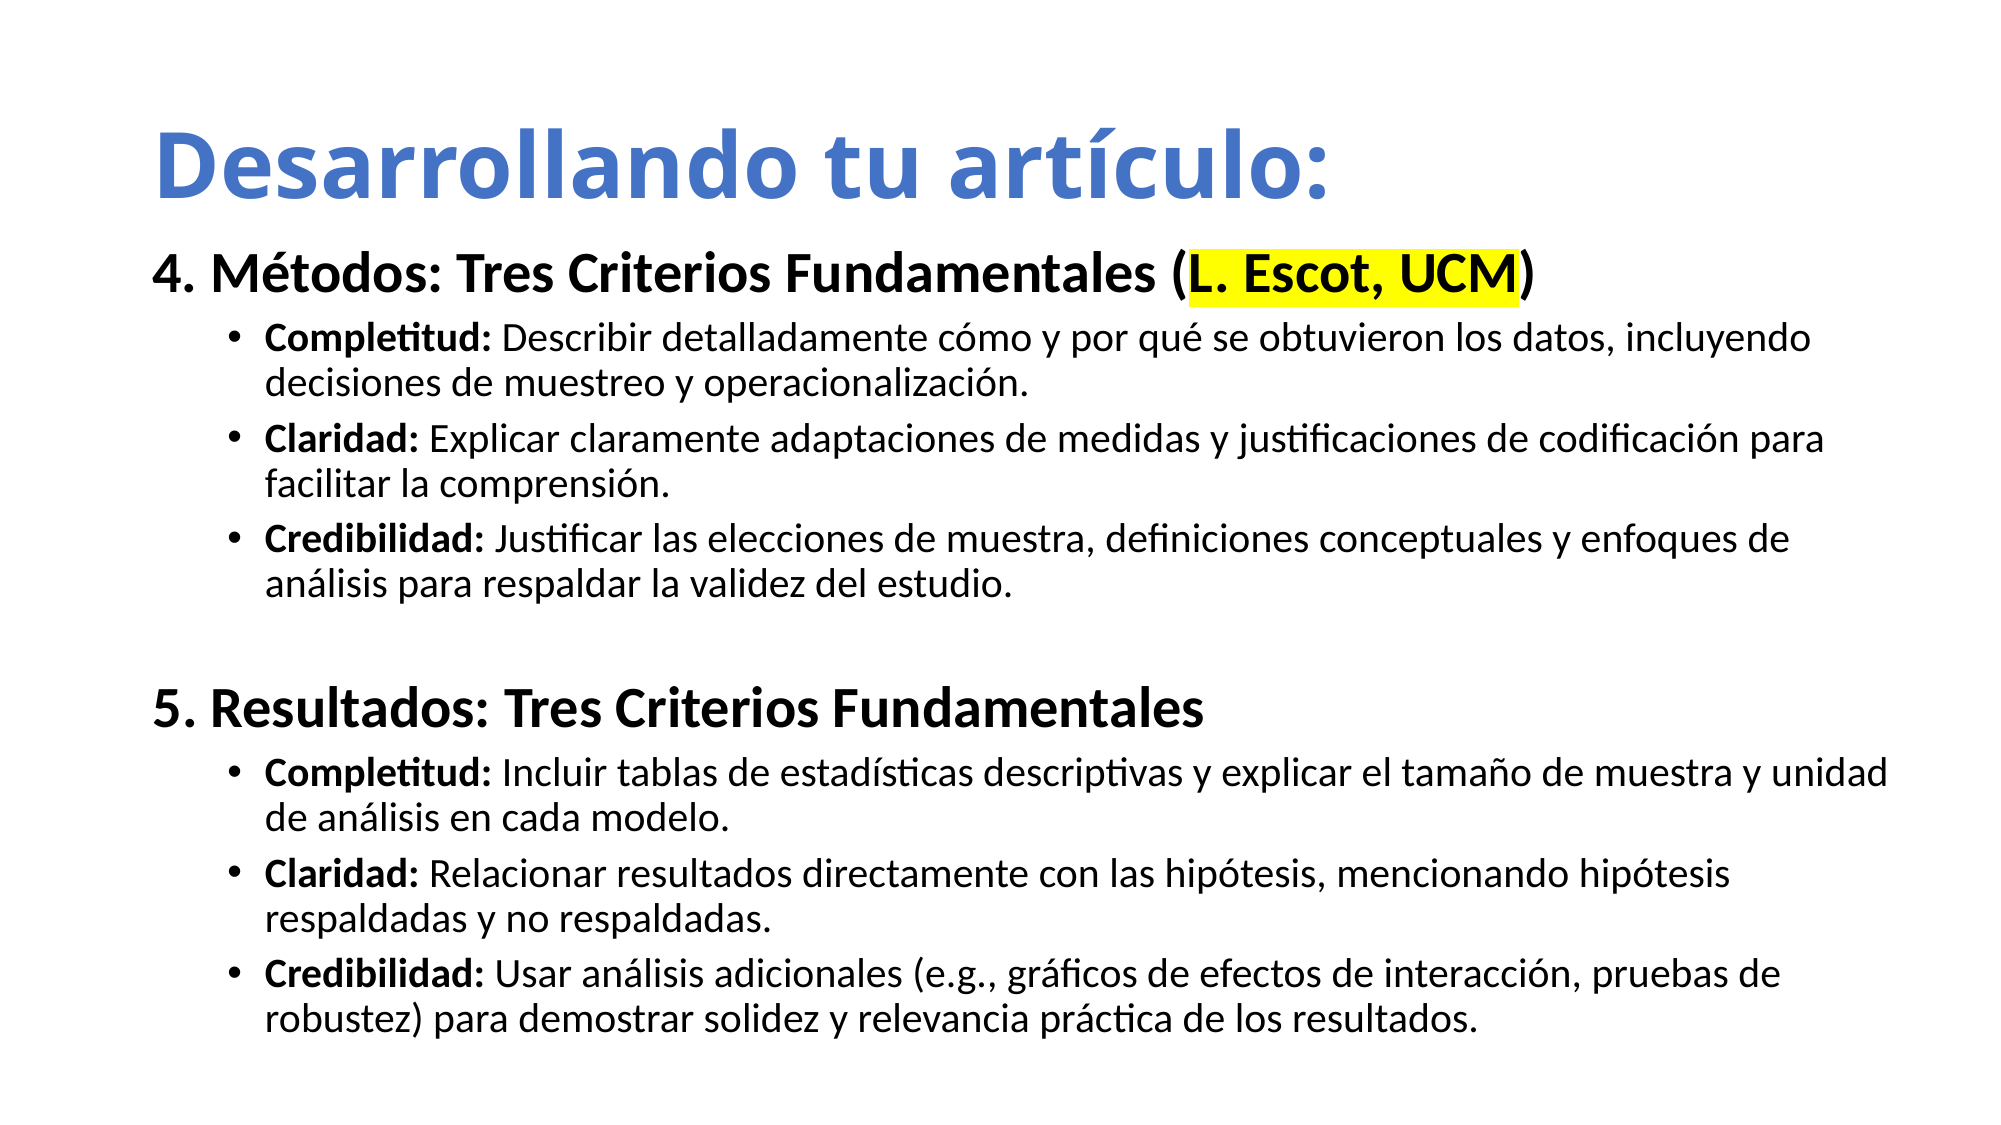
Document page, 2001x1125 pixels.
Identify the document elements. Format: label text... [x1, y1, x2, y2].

list 4. Métodos: Tres Criterios Fundamentales (L. Escot, UCM) Completitud: Describir detalladamente cómo y por qué se obtuvieron los datos, incluyendo decisiones de muestreo y operacionalización. Claridad: Explicar claramente adaptaciones de medidas y justificaciones de codificación para facilitar la comprensión. Credibilidad: Justificar las elecciones de muestra, definiciones conceptuales y enfoques de análisis para respaldar la validez del estudio. [137, 234, 1916, 651]
text_box 5. Resultados: Tres Criterios Fundamentales Completitud: Incluir tablas de estadísticas descriptivas y explicar el tamaño de muestra y unidad de análisis en cada modelo. Claridad: Relacionar resultados directamente con las hipótesis, mencionando hipótesis respaldadas y no respaldadas. Credibilidad: Usar análisis adicionales (e.g., gráficos de efectos de interacción, pruebas de robustez) para demostrar solidez y relevancia práctica de los resultados. [137, 669, 1916, 1086]
title Desarrollando tu artículo: [137, 59, 1863, 234]
